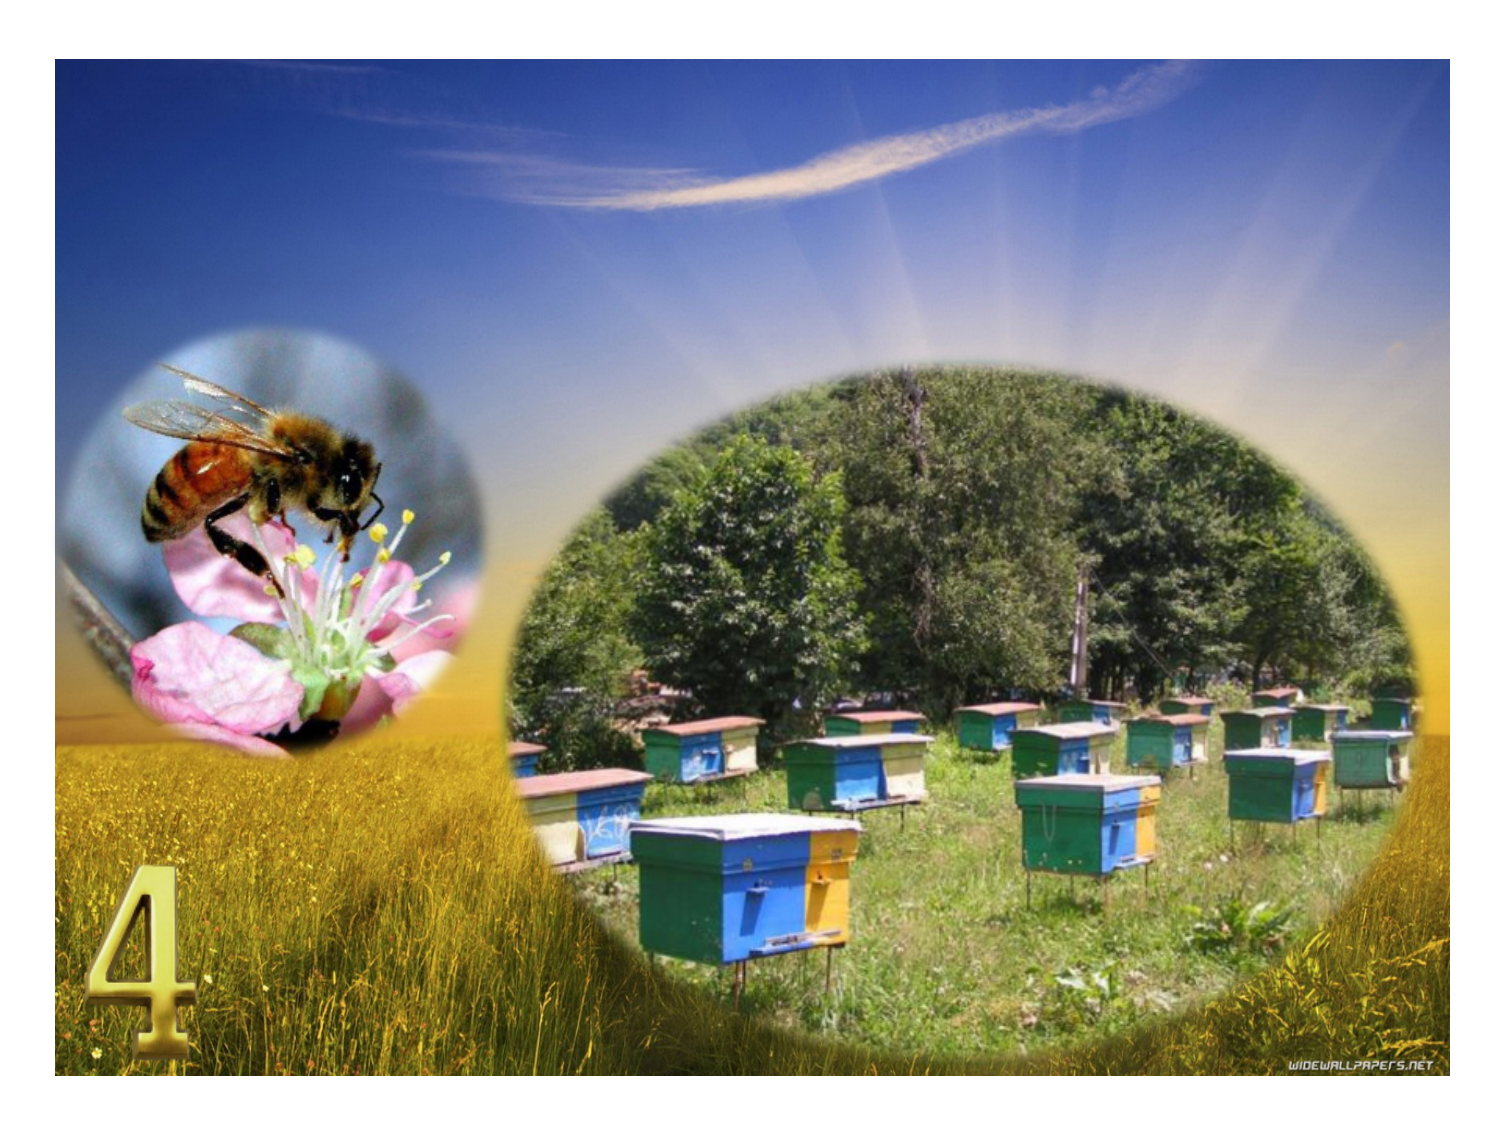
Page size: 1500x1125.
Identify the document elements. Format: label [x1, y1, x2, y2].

picture [29, 59, 1450, 1076]
